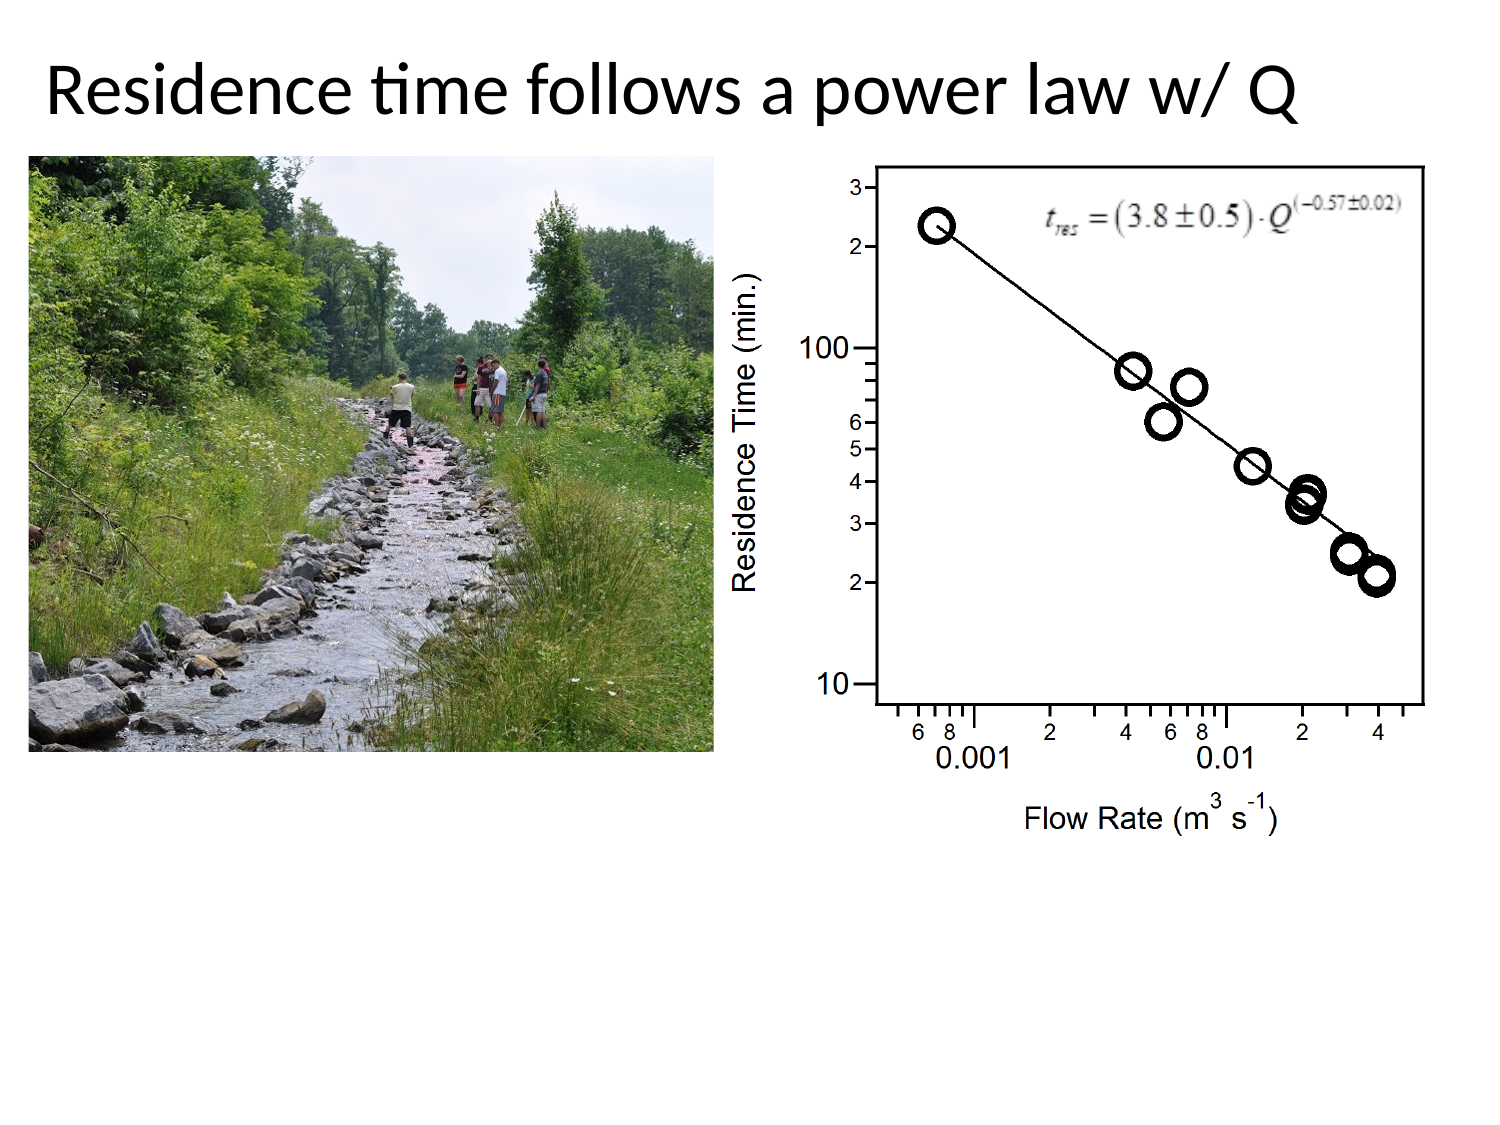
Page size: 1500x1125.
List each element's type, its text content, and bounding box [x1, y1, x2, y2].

picture [28, 137, 1500, 848]
text_box Residence time follows a power law w/ Q [30, 32, 1315, 138]
